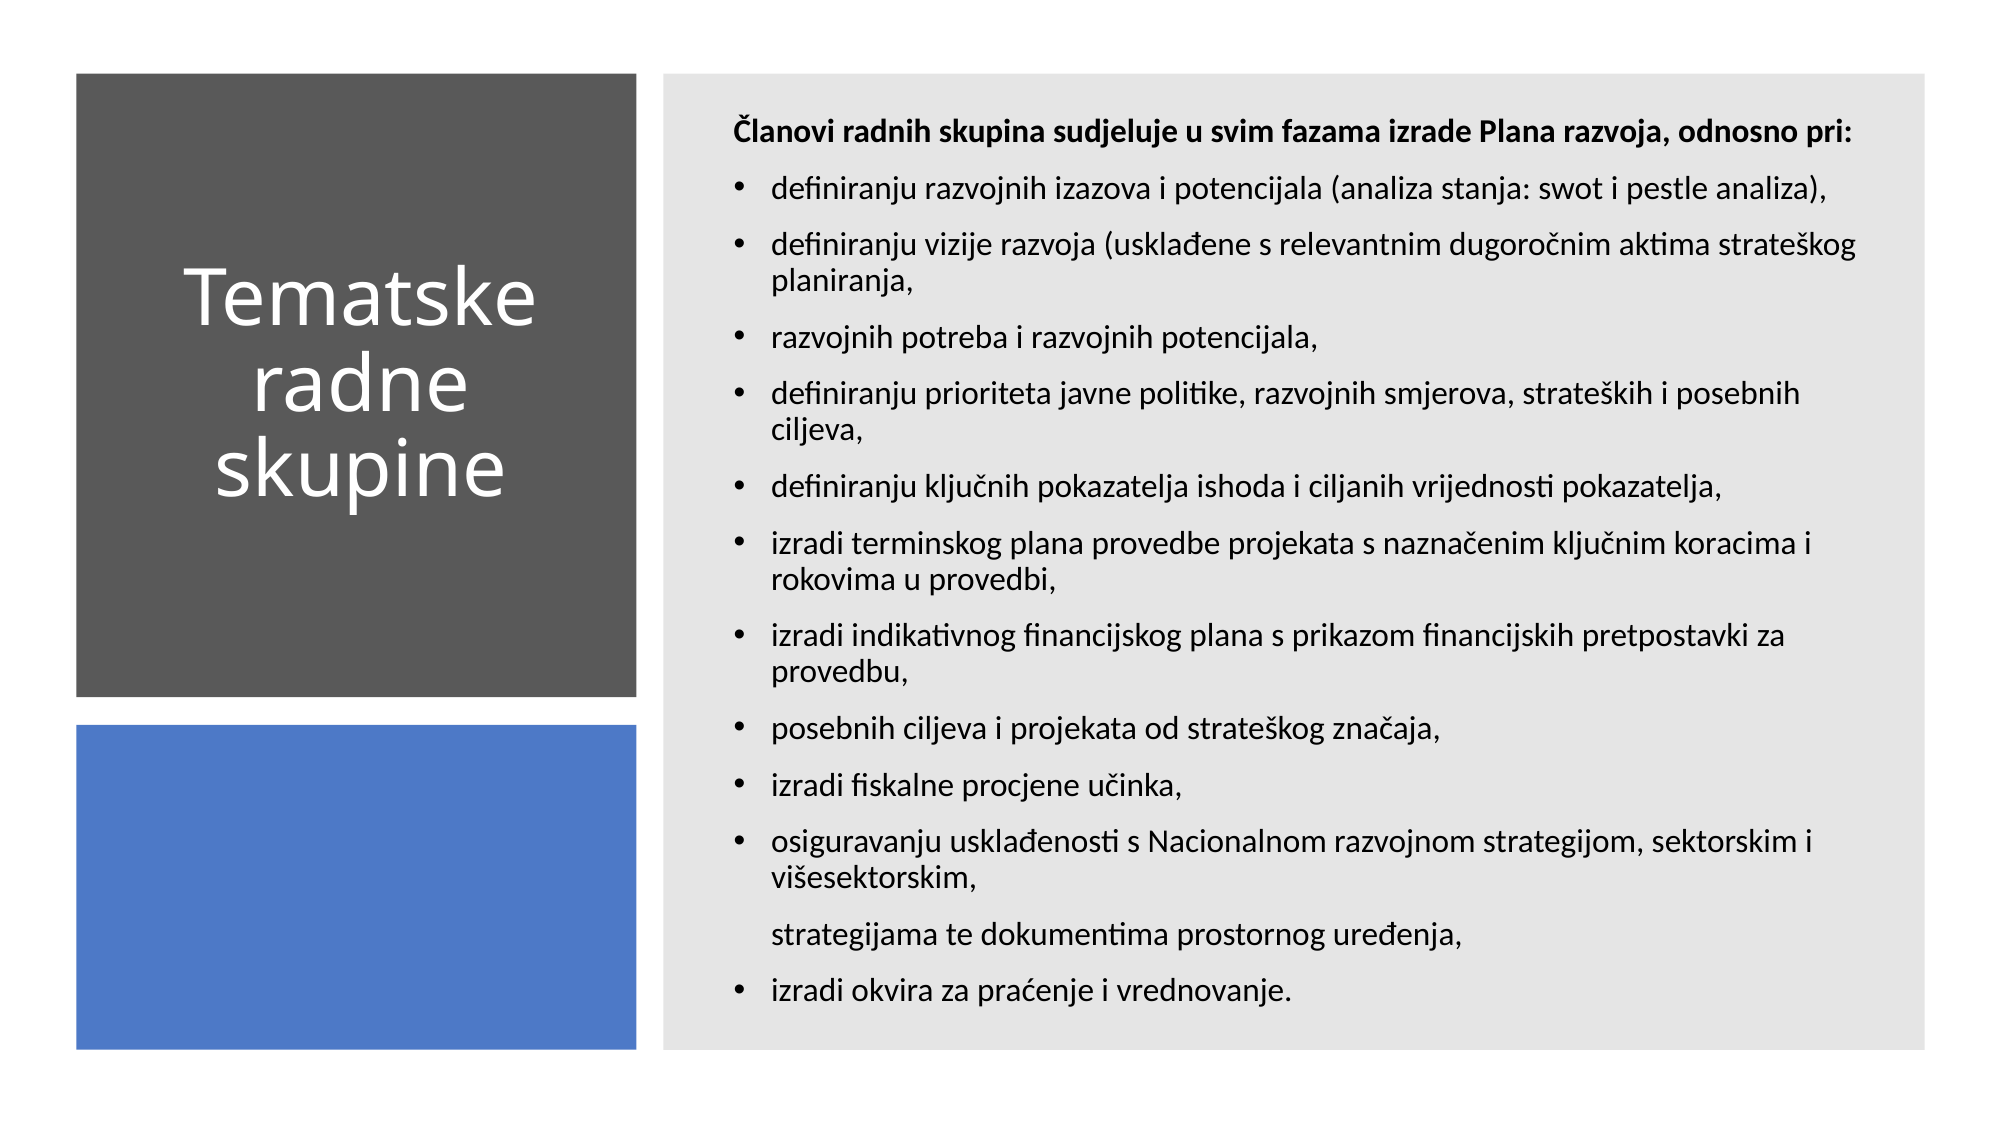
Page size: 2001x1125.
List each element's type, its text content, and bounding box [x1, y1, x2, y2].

title Tematske radne skupine [127, 120, 595, 652]
text_box [75, 724, 637, 1051]
text_box [75, 72, 637, 698]
list Članovi radnih skupina sudjeluje u svim fazama izrade Plana razvoja, odnosno pri: definiranju razvojnih izazova i potencijala (analiza stanja: swot i pestle analiza), definiranju vizije razvoja (usklađene s relevantnim dugoročnim aktima strateškog planiranja, razvojnih potreba i razvojnih potencijala, definiranju prioriteta javne politike, razvojnih smjerova, strateških i posebnih ciljeva, definiranju ključnih pokazatelja ishoda i ciljanih vrijednosti pokazatelja, izradi terminskog plana provedbe projekata s naznačenim ključnim koracima i rokovima u provedbi, izradi indikativnog financijskog plana s prikazom financijskih pretpostavki za provedbu, posebnih ciljeva i projekata od strateškog značaja, izradi fiskalne procjene učinka, osiguravanju usklađenosti s Nacionalnom razvojnom strategijom, sektorskim i višesektorskim, strategijama te dokumentima prostornog uređenja, izradi okvira za praćenje i vrednovanje. [718, 73, 1908, 1050]
text_box [662, 72, 1926, 1051]
